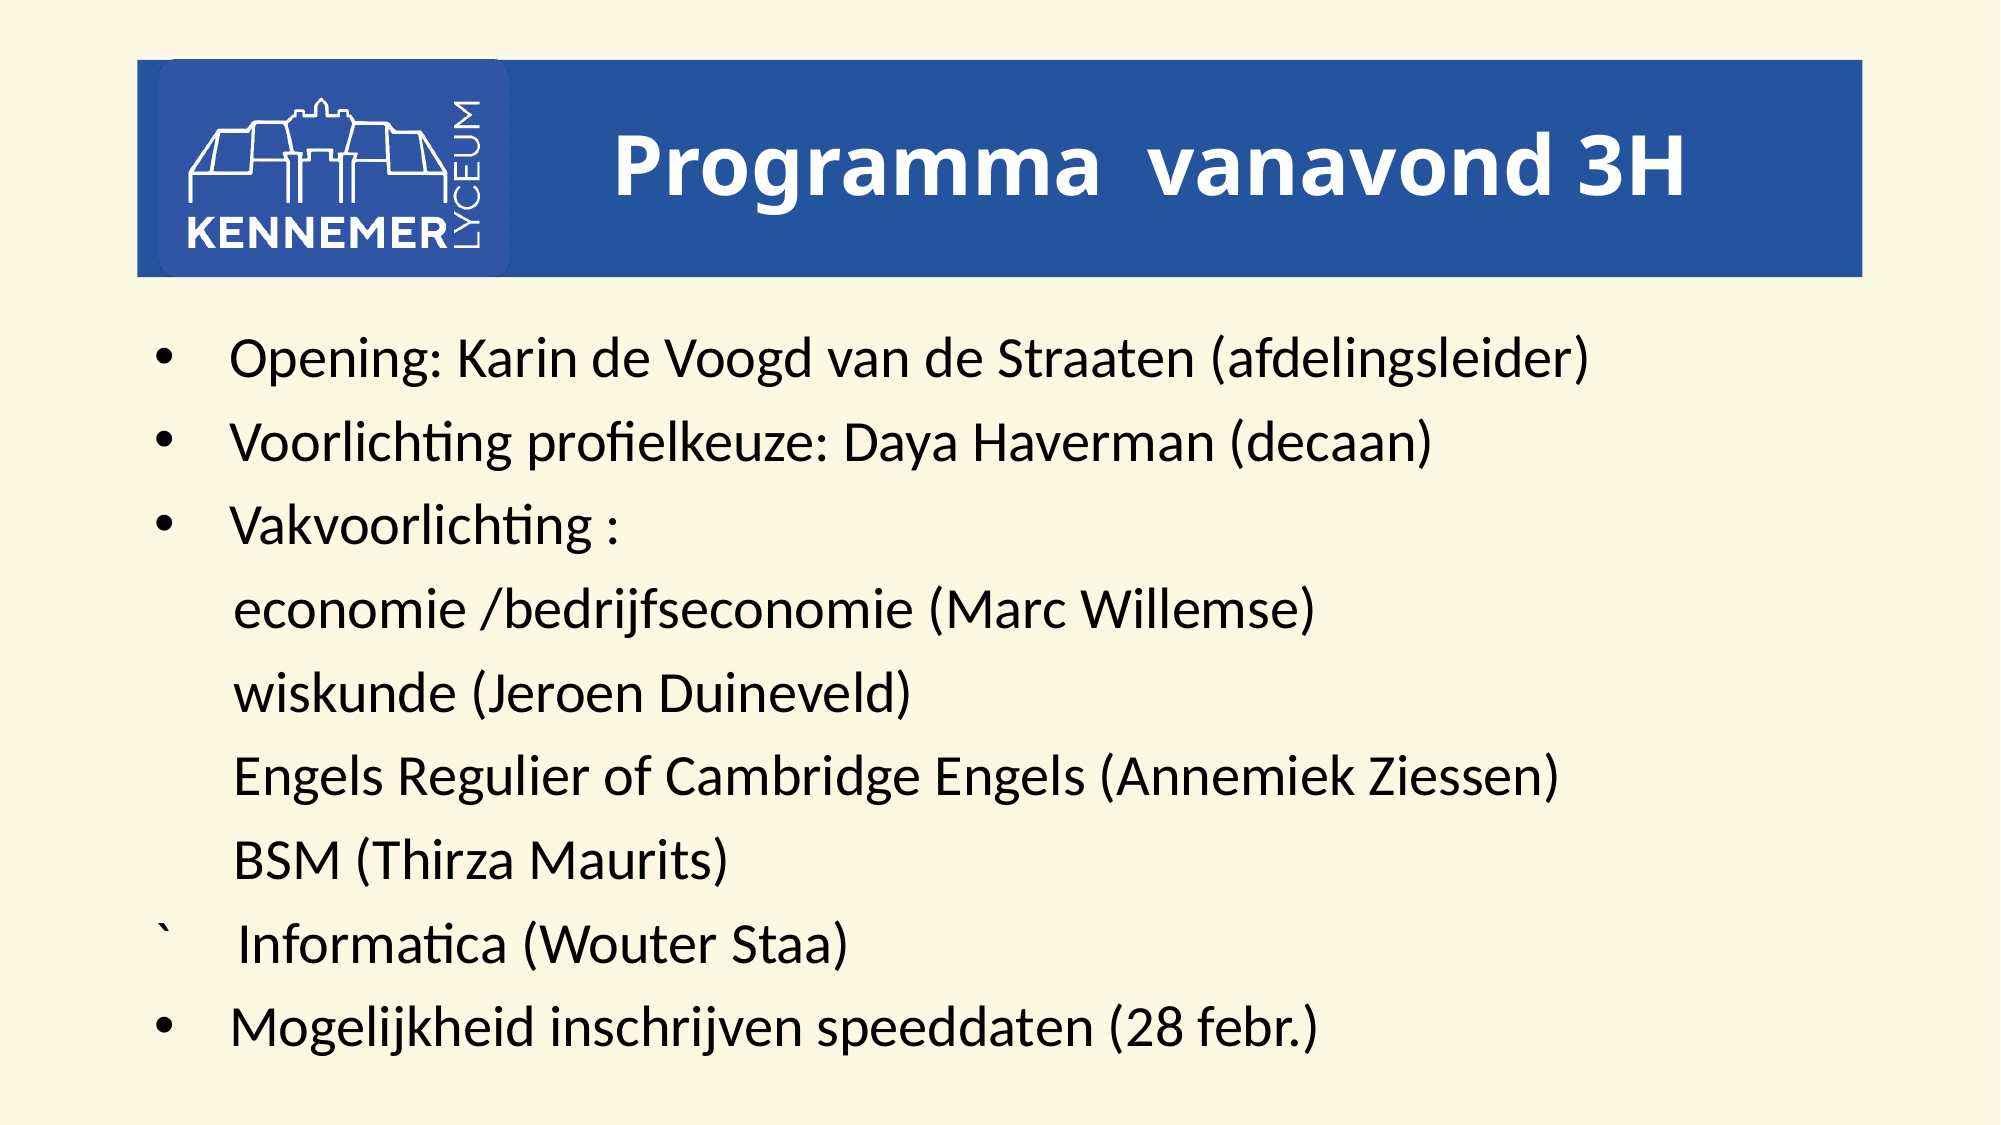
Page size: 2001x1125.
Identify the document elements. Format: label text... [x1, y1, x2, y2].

title Programma vanavond 3H [531, 59, 1863, 278]
picture [159, 59, 509, 277]
list Opening: Karin de Voogd van de Straaten (afdelingsleider) Voorlichting profielkeuze: Daya Haverman (decaan) Vakvoorlichting : economie /bedrijfseconomie (Marc Willemse) wiskunde (Jeroen Duineveld) Engels Regulier of Cambridge Engels (Annemiek Ziessen) BSM (Thirza Maurits) ` Informatica (Wouter Staa) Mogelijkheid inschrijven speeddaten (28 febr.) [139, 319, 1794, 1105]
